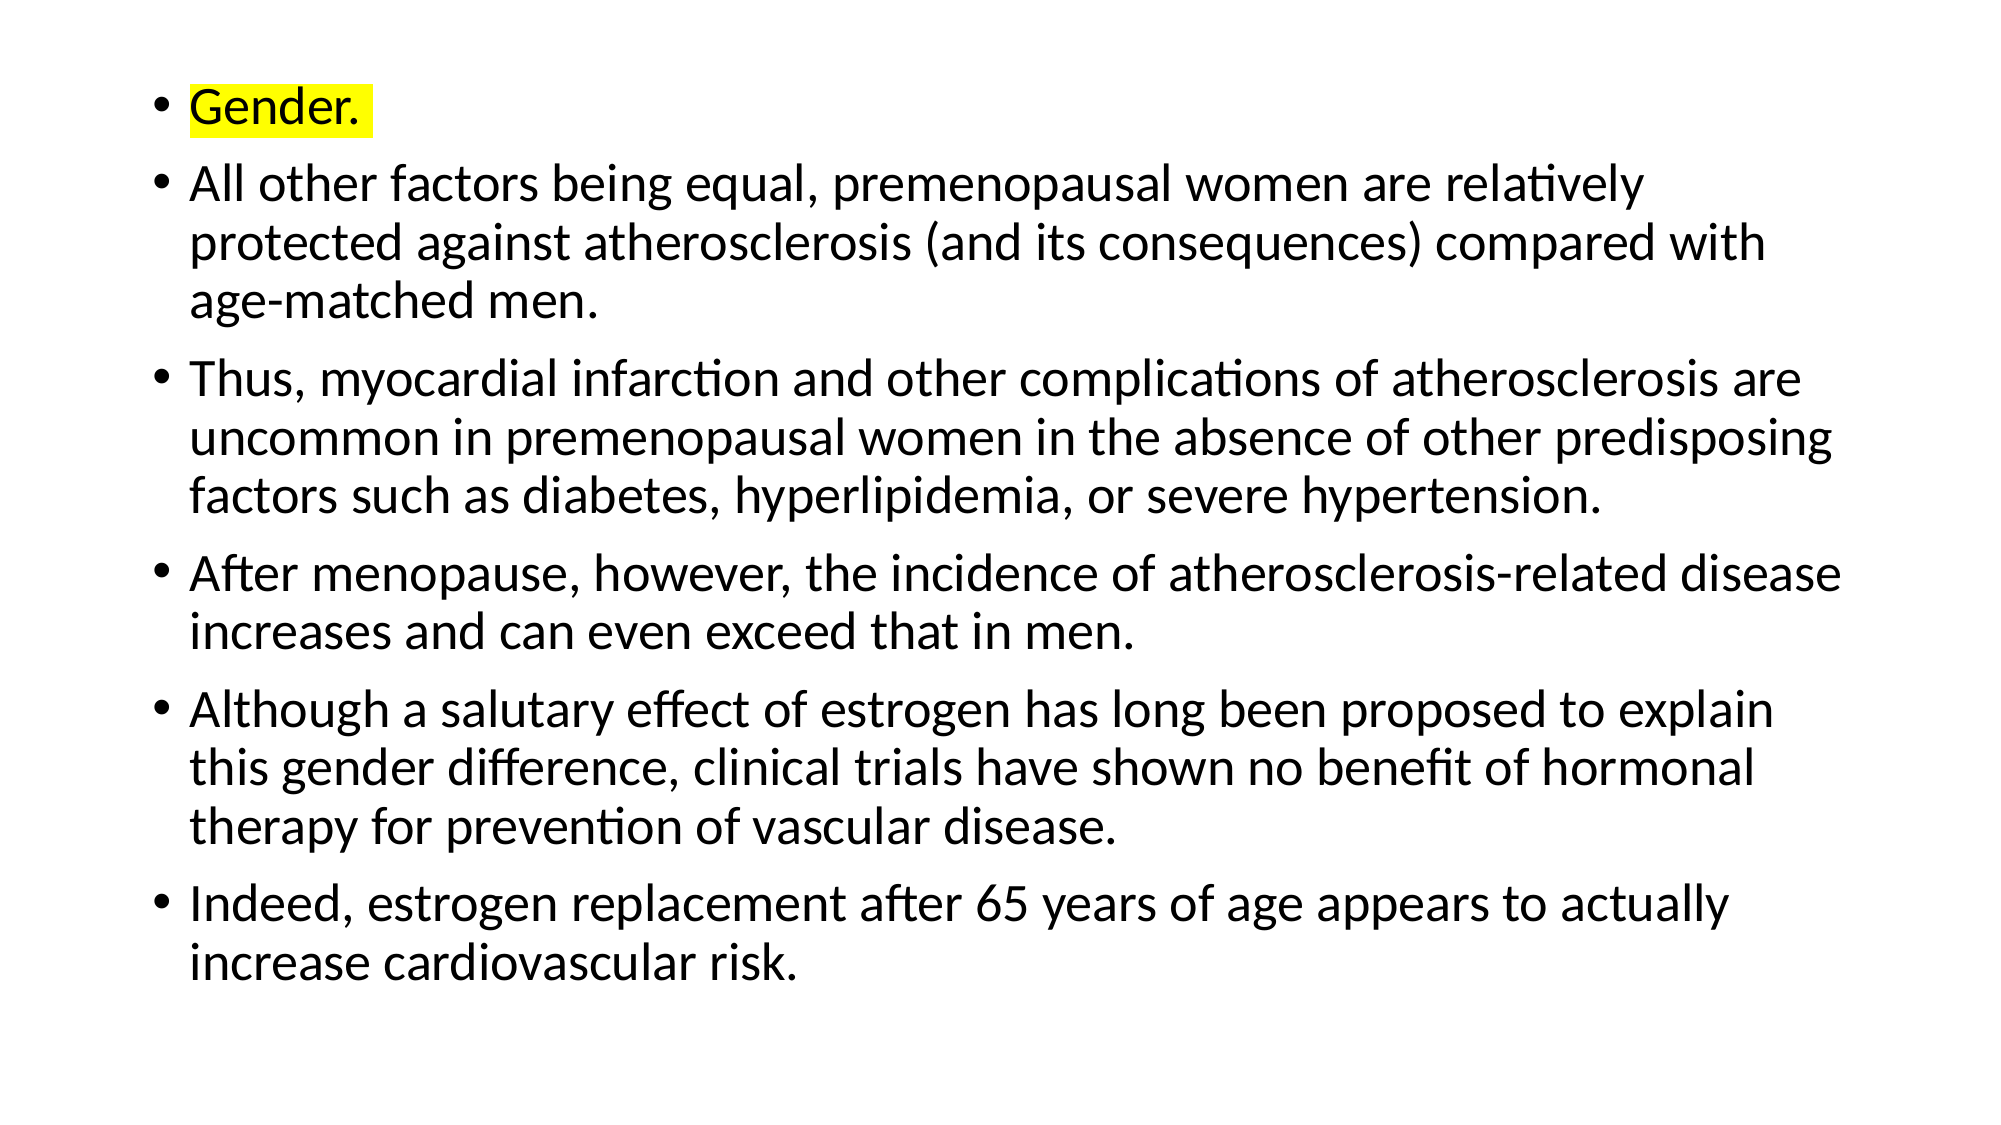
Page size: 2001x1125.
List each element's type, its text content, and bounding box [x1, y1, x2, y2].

list Gender. All other factors being equal, premenopausal women are relatively protected against atherosclerosis (and its consequences) compared with age-matched men. Thus, myocardial infarction and other complications of atherosclerosis are uncommon in premenopausal women in the absence of other predisposing factors such as diabetes, hyperlipidemia, or severe hypertension. After menopause, however, the incidence of atherosclerosis-related disease increases and can even exceed that in men. Although a salutary effect of estrogen has long been proposed to explain this gender difference, clinical trials have shown no benefit of hormonal therapy for prevention of vascular disease. Indeed, estrogen replacement after 65 years of age appears to actually increase cardiovascular risk. [137, 69, 1863, 1014]
